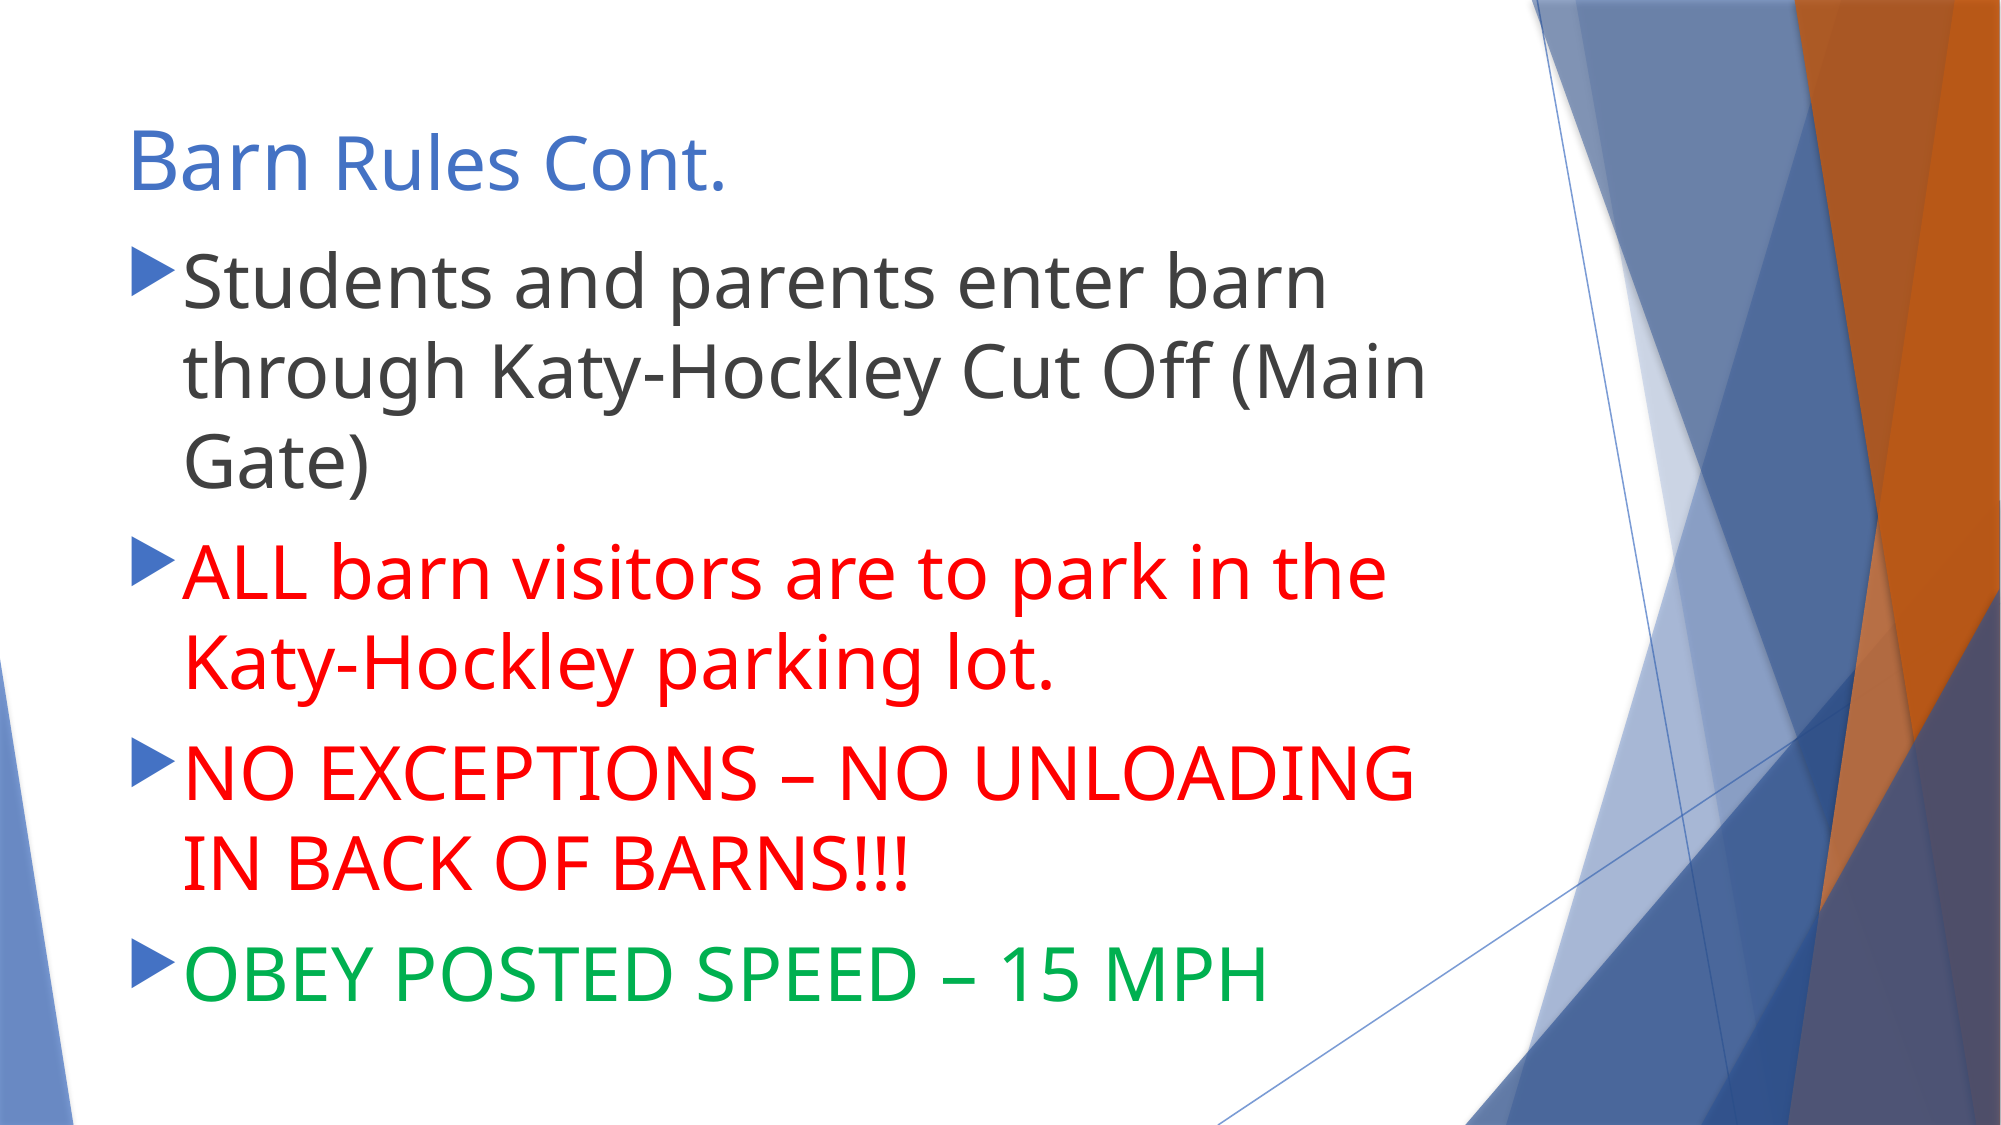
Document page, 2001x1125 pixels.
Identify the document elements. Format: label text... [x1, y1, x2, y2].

title Barn Rules Cont. [111, 99, 1522, 226]
list Students and parents enter barn through Katy-Hockley Cut Off (Main Gate) ALL barn visitors are to park in the Katy-Hockley parking lot. NO EXCEPTIONS – NO UNLOADING IN BACK OF BARNS!!! OBEY POSTED SPEED – 15 MPH [111, 226, 1522, 1040]
